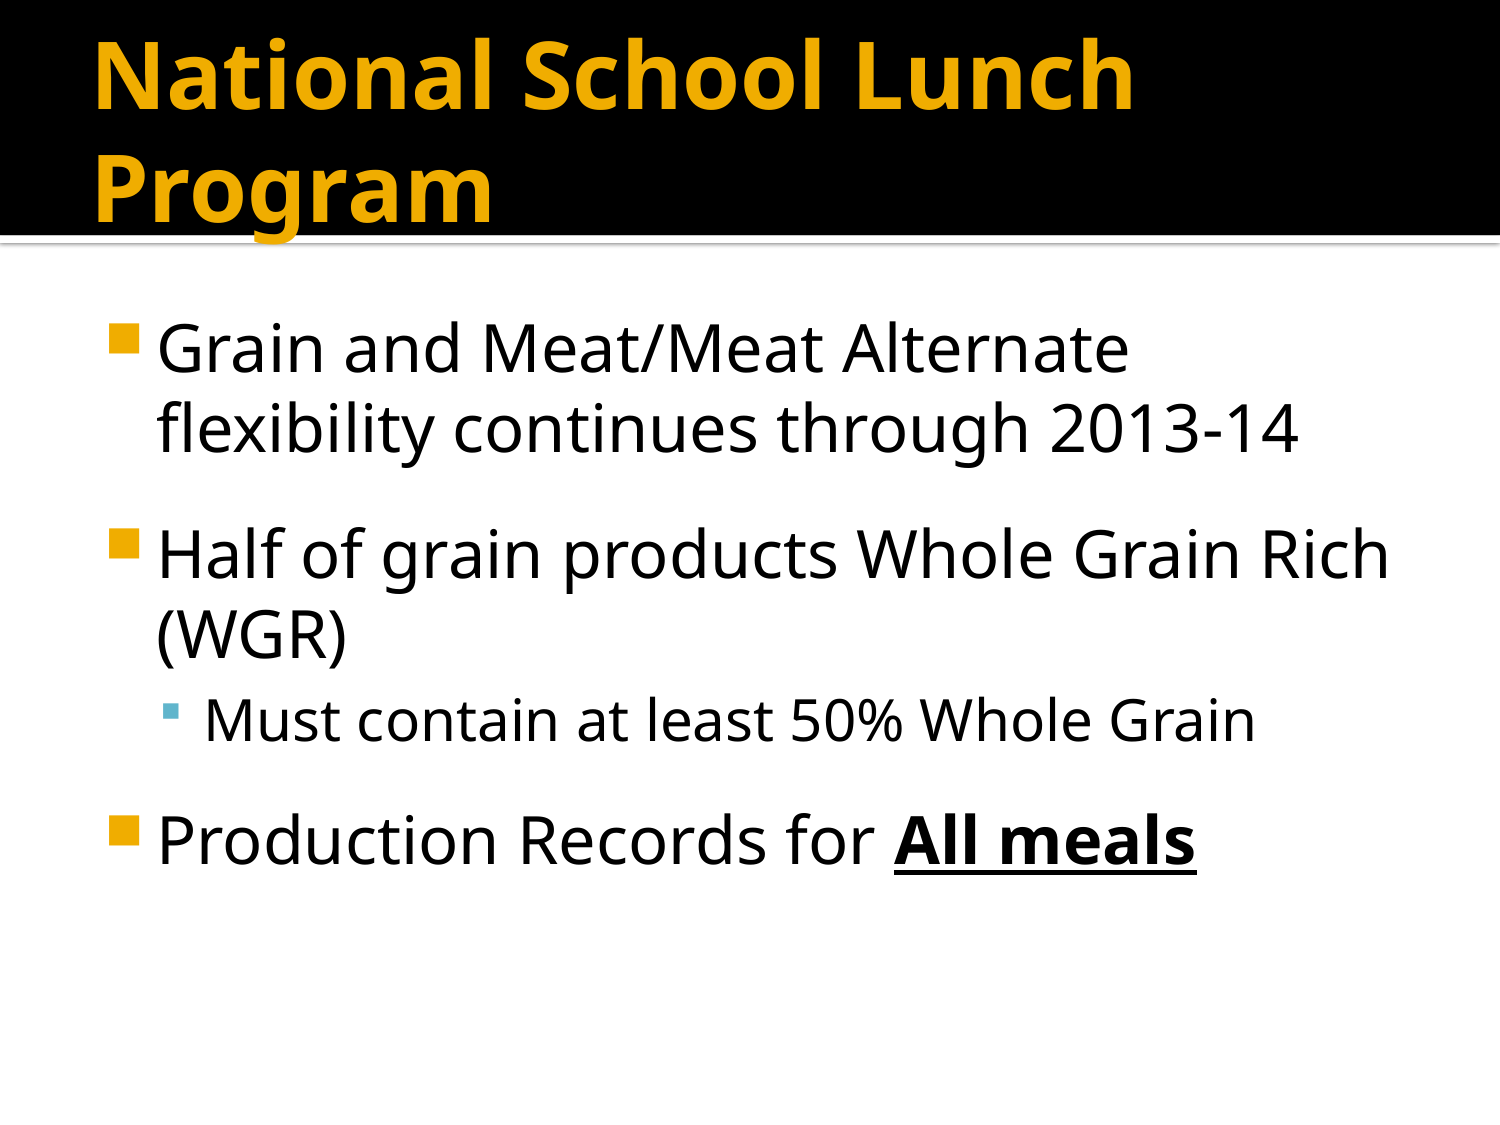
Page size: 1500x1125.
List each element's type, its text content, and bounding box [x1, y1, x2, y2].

title National School Lunch Program [75, 25, 1425, 231]
list Grain and Meat/Meat Alternate flexibility continues through 2013-14 Half of grain products Whole Grain Rich (WGR) Must contain at least 50% Whole Grain Production Records for All meals [74, 290, 1426, 1051]
